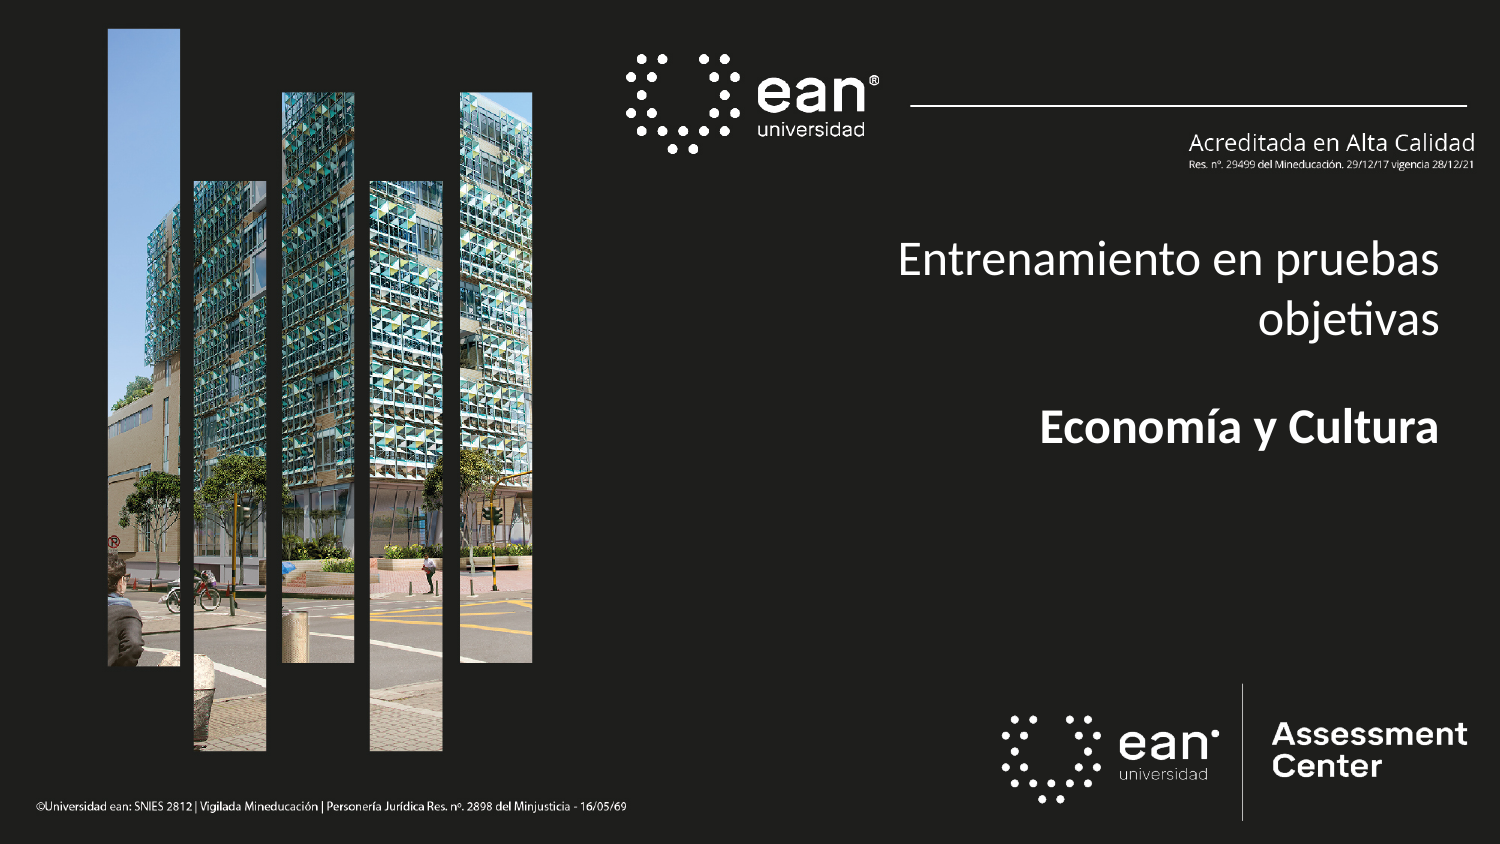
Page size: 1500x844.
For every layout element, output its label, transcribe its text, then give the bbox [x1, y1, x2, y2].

text_box Economía y Cultura [697, 385, 1455, 461]
picture [0, 0, 1500, 844]
text_box Entrenamiento en pruebas objetivas [697, 217, 1455, 353]
